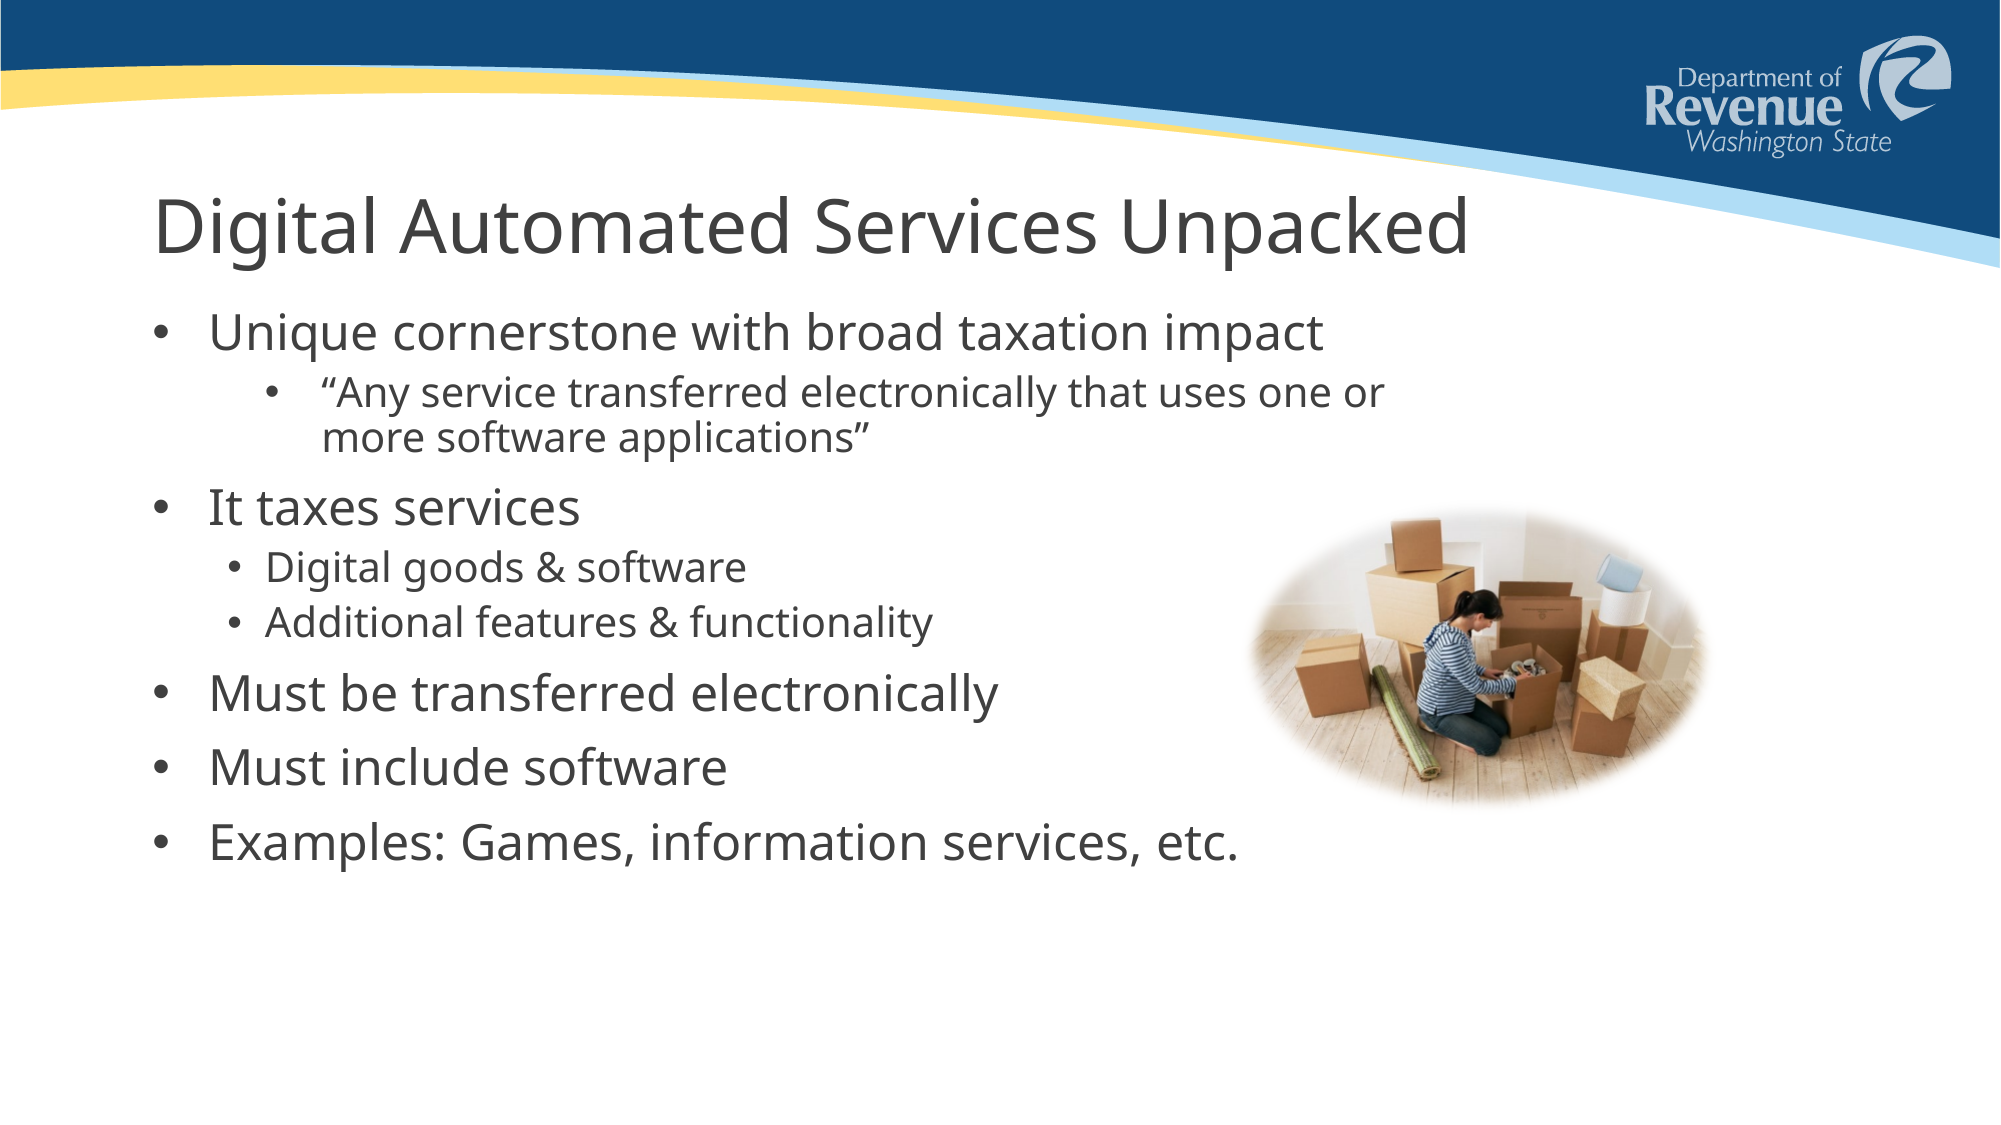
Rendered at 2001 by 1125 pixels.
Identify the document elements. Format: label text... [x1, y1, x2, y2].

picture [0, 0, 2000, 269]
title Digital Automated Services Unpacked [137, 59, 1863, 278]
picture [1239, 496, 1719, 817]
list Unique cornerstone with broad taxation impact “Any service transferred electronically that uses one or more software applications” It taxes services Digital goods & software Additional features & functionality Must be transferred electronically Must include software Examples: Games, information services, etc. [137, 299, 1487, 1014]
